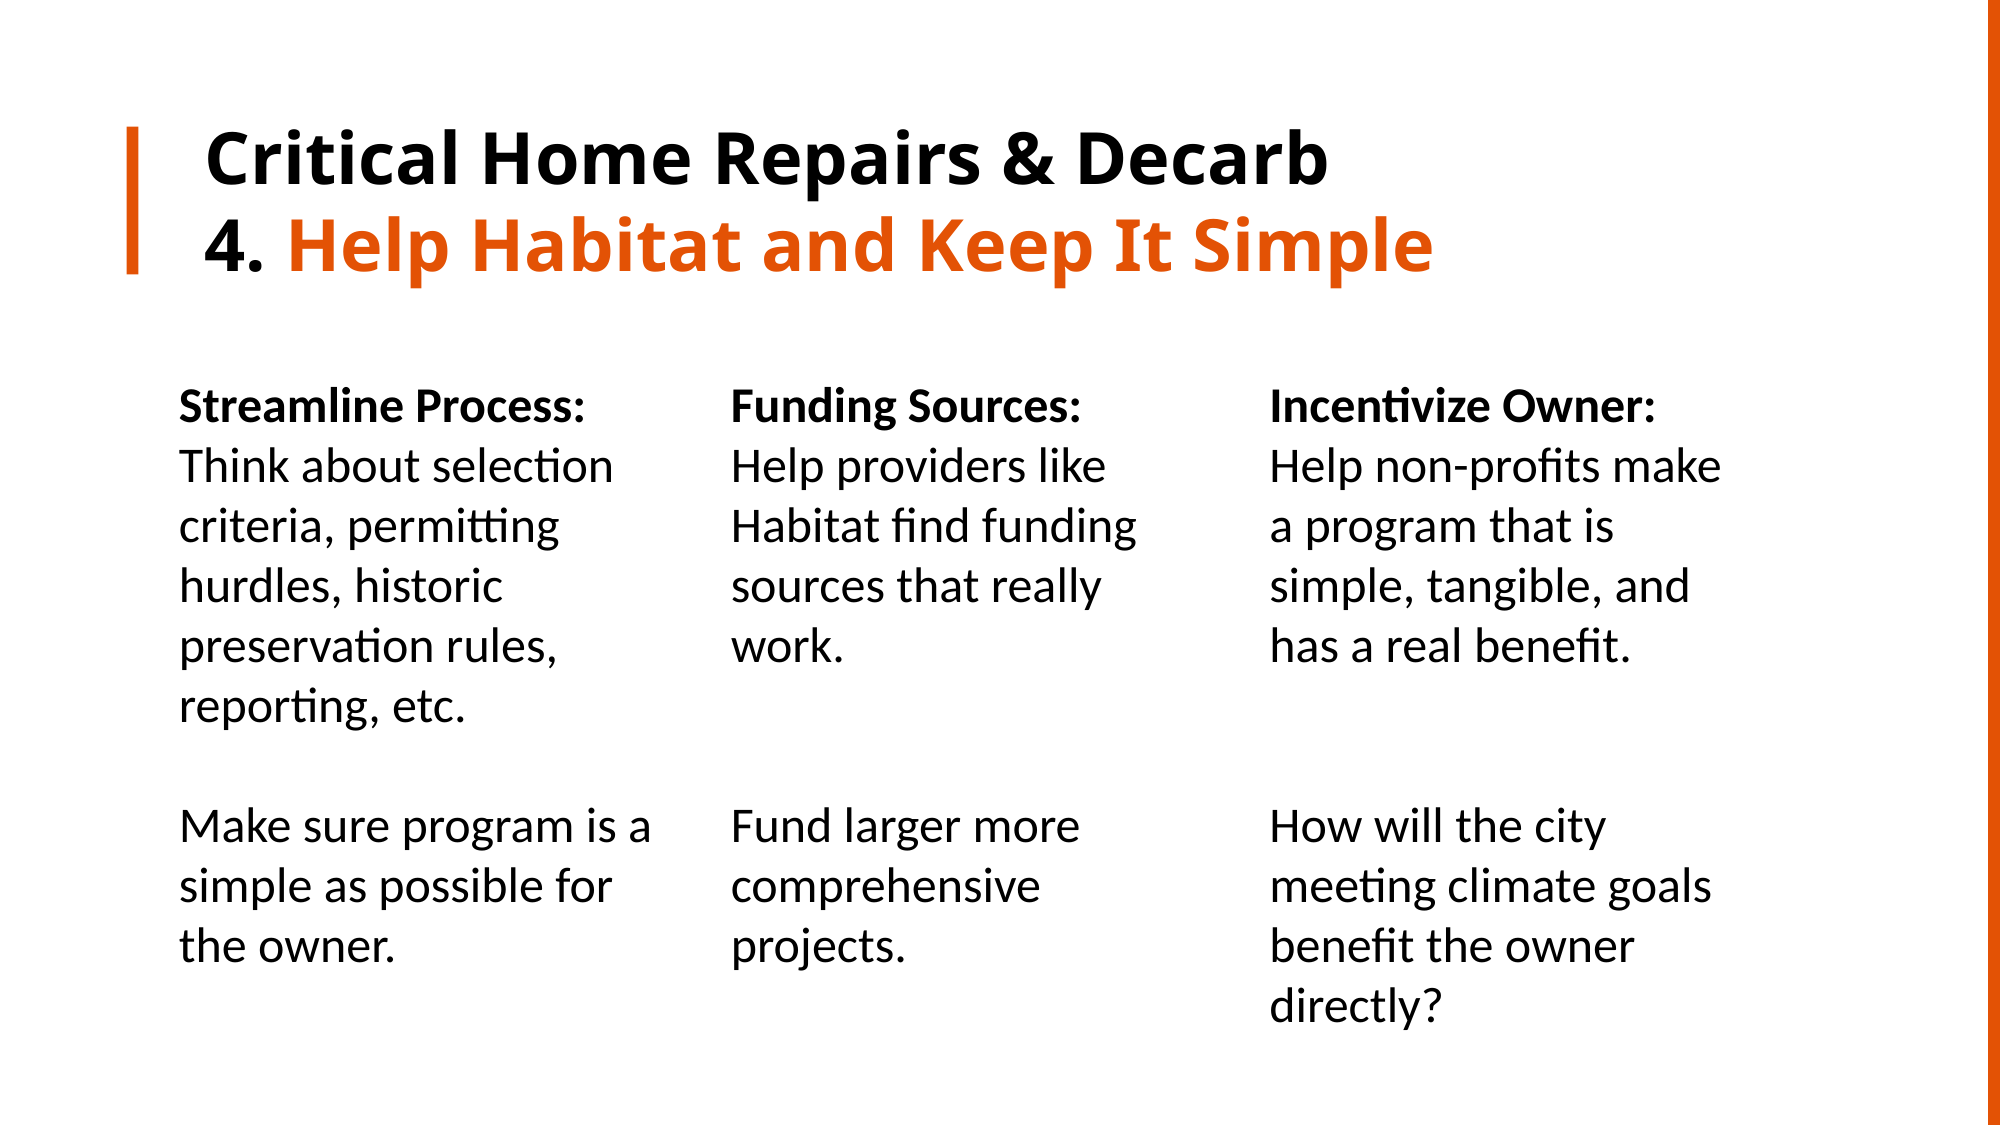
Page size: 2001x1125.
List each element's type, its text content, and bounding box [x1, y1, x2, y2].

list Incentivize Owner: Help non-profits make a program that is simple, tangible, and has a real benefit. How will the city meeting climate goals benefit the owner directly? [1249, 352, 1766, 1078]
list Funding Sources: Help providers like Habitat find funding sources that really work. Fund larger more comprehensive projects. [710, 352, 1217, 1078]
title Critical Home Repairs & Decarb 4. Help Habitat and Keep It Simple [184, 92, 1717, 294]
list Streamline Process: Think about selection criteria, permitting hurdles, historic preservation rules, reporting, etc. Make sure program is a simple as possible for the owner. [158, 352, 679, 1078]
